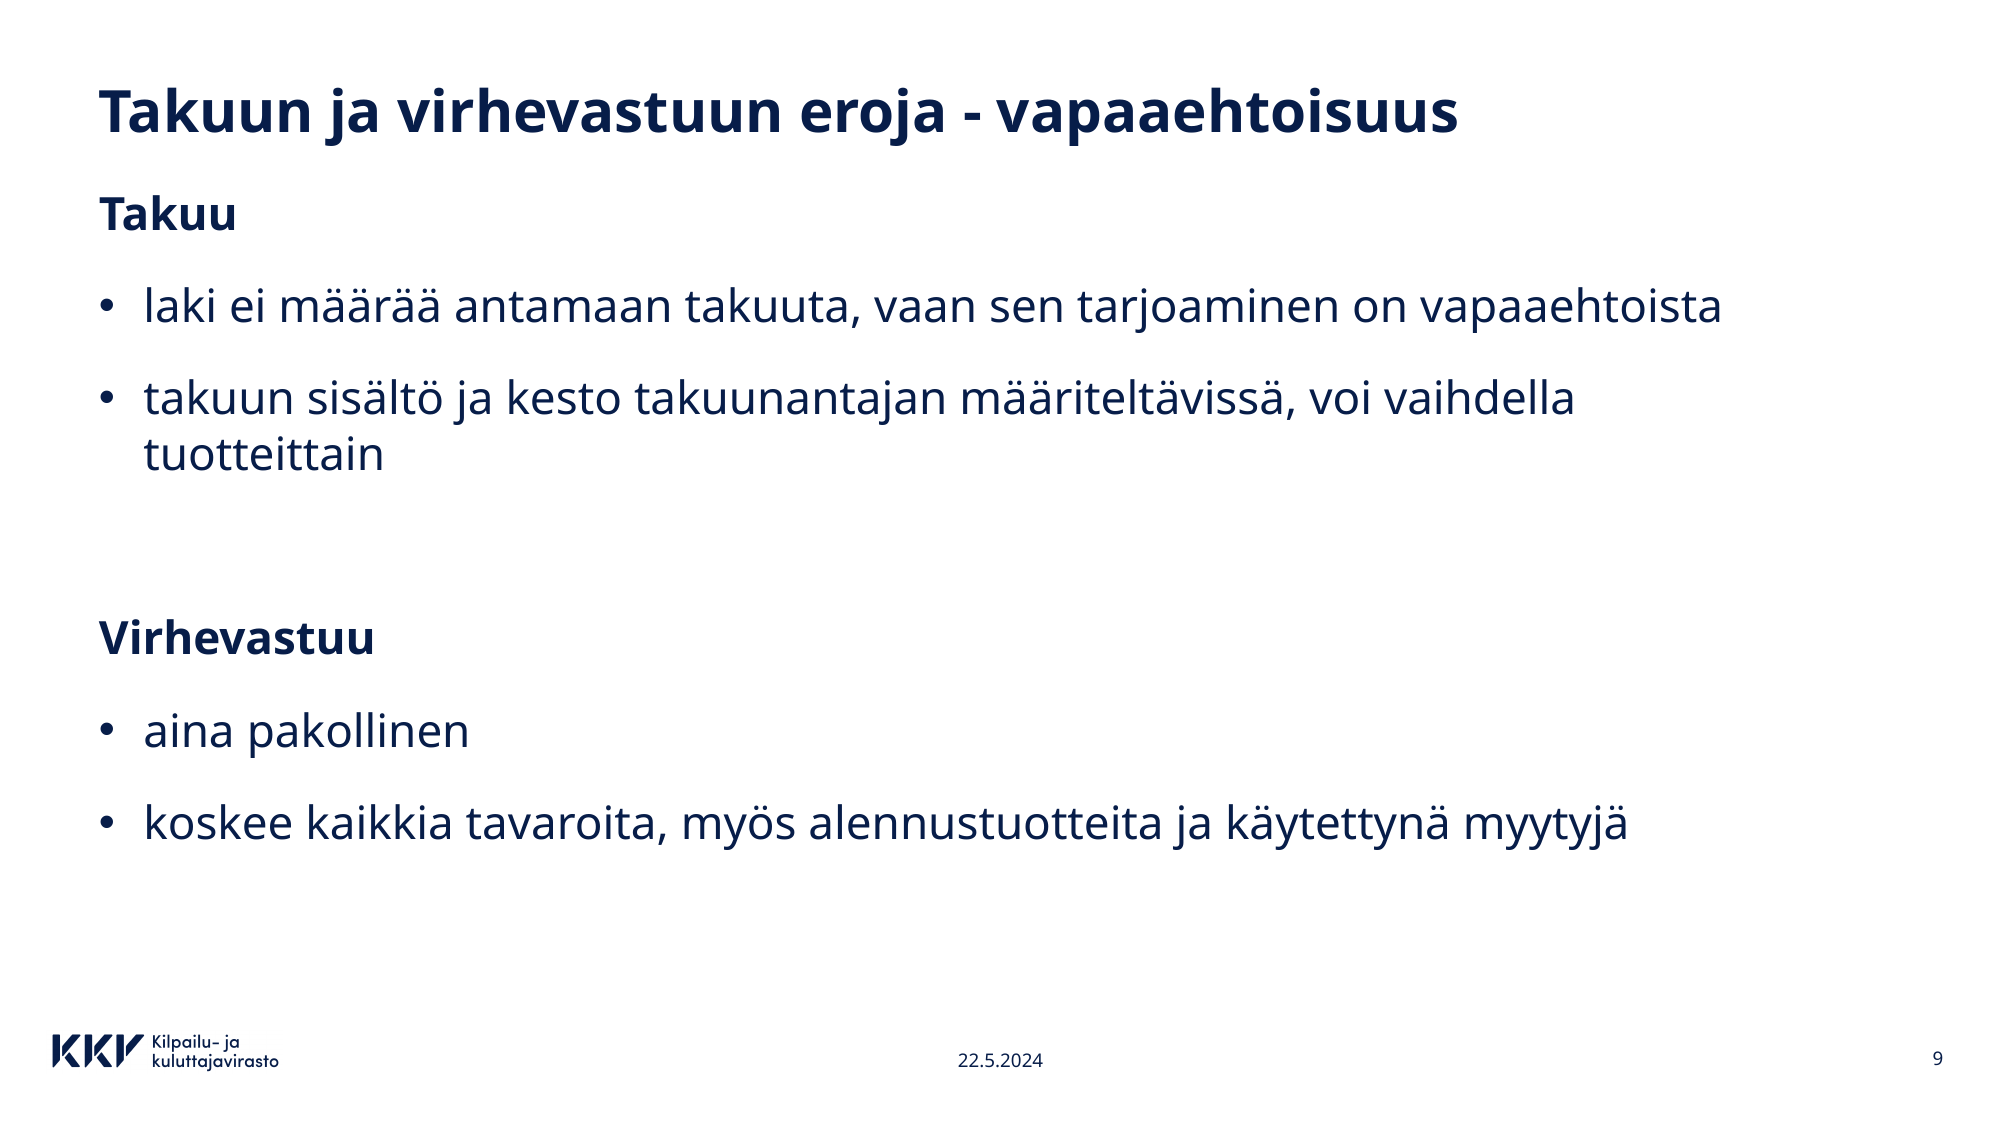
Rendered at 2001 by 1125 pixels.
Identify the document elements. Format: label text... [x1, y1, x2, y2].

title Takuun ja virhevastuun eroja - vapaaehtoisuus [98, 78, 1820, 184]
list Takuu laki ei määrää antamaan takuuta, vaan sen tarjoaminen on vapaaehtoista takuun sisältö ja kesto takuunantajan määriteltävissä, voi vaihdella tuotteittain Virhevastuu aina pakollinen koskee kaikkia tavaroita, myös alennustuotteita ja käytettynä myytyjä [98, 184, 1820, 1014]
picture [46, 1030, 283, 1074]
slide_number 9 [1826, 1041, 1944, 1078]
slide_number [861, 1041, 1140, 1078]
